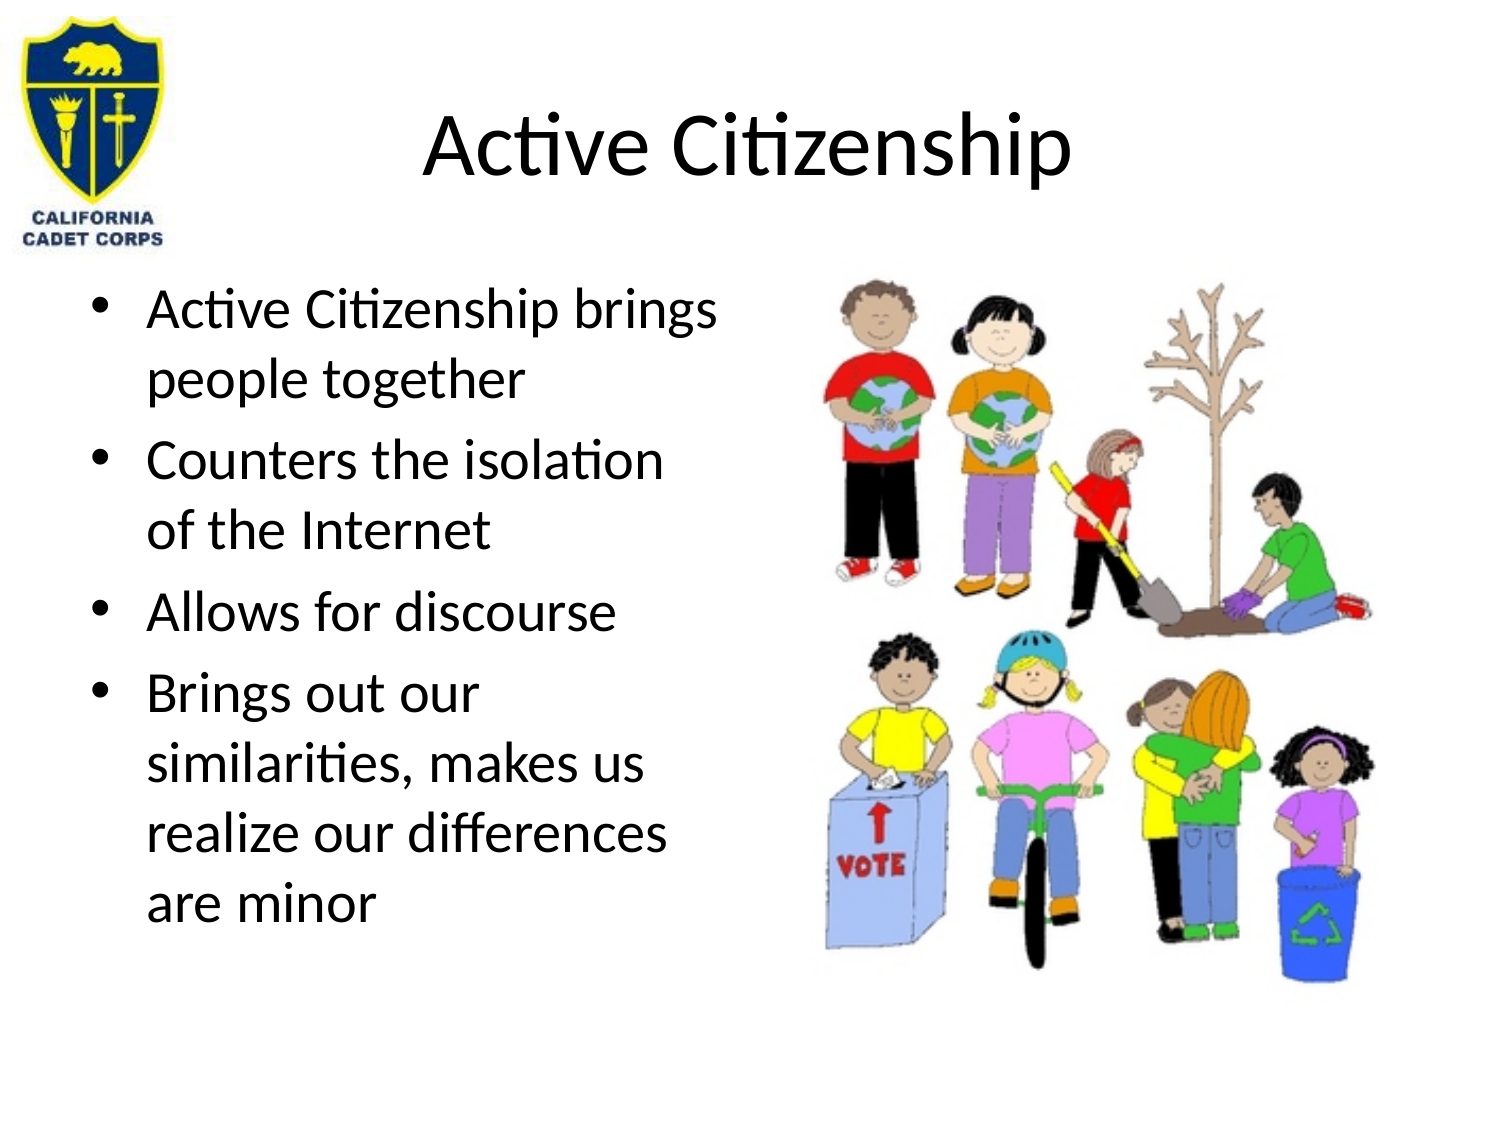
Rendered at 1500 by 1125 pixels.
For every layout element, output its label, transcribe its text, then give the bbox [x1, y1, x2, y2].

picture [809, 262, 1379, 1006]
picture [0, 16, 186, 261]
list Active Citizenship brings people together Counters the isolation of the Internet Allows for discourse Brings out our similarities, makes us realize our differences are minor [75, 262, 738, 1005]
title Active Citizenship [186, 45, 1312, 233]
